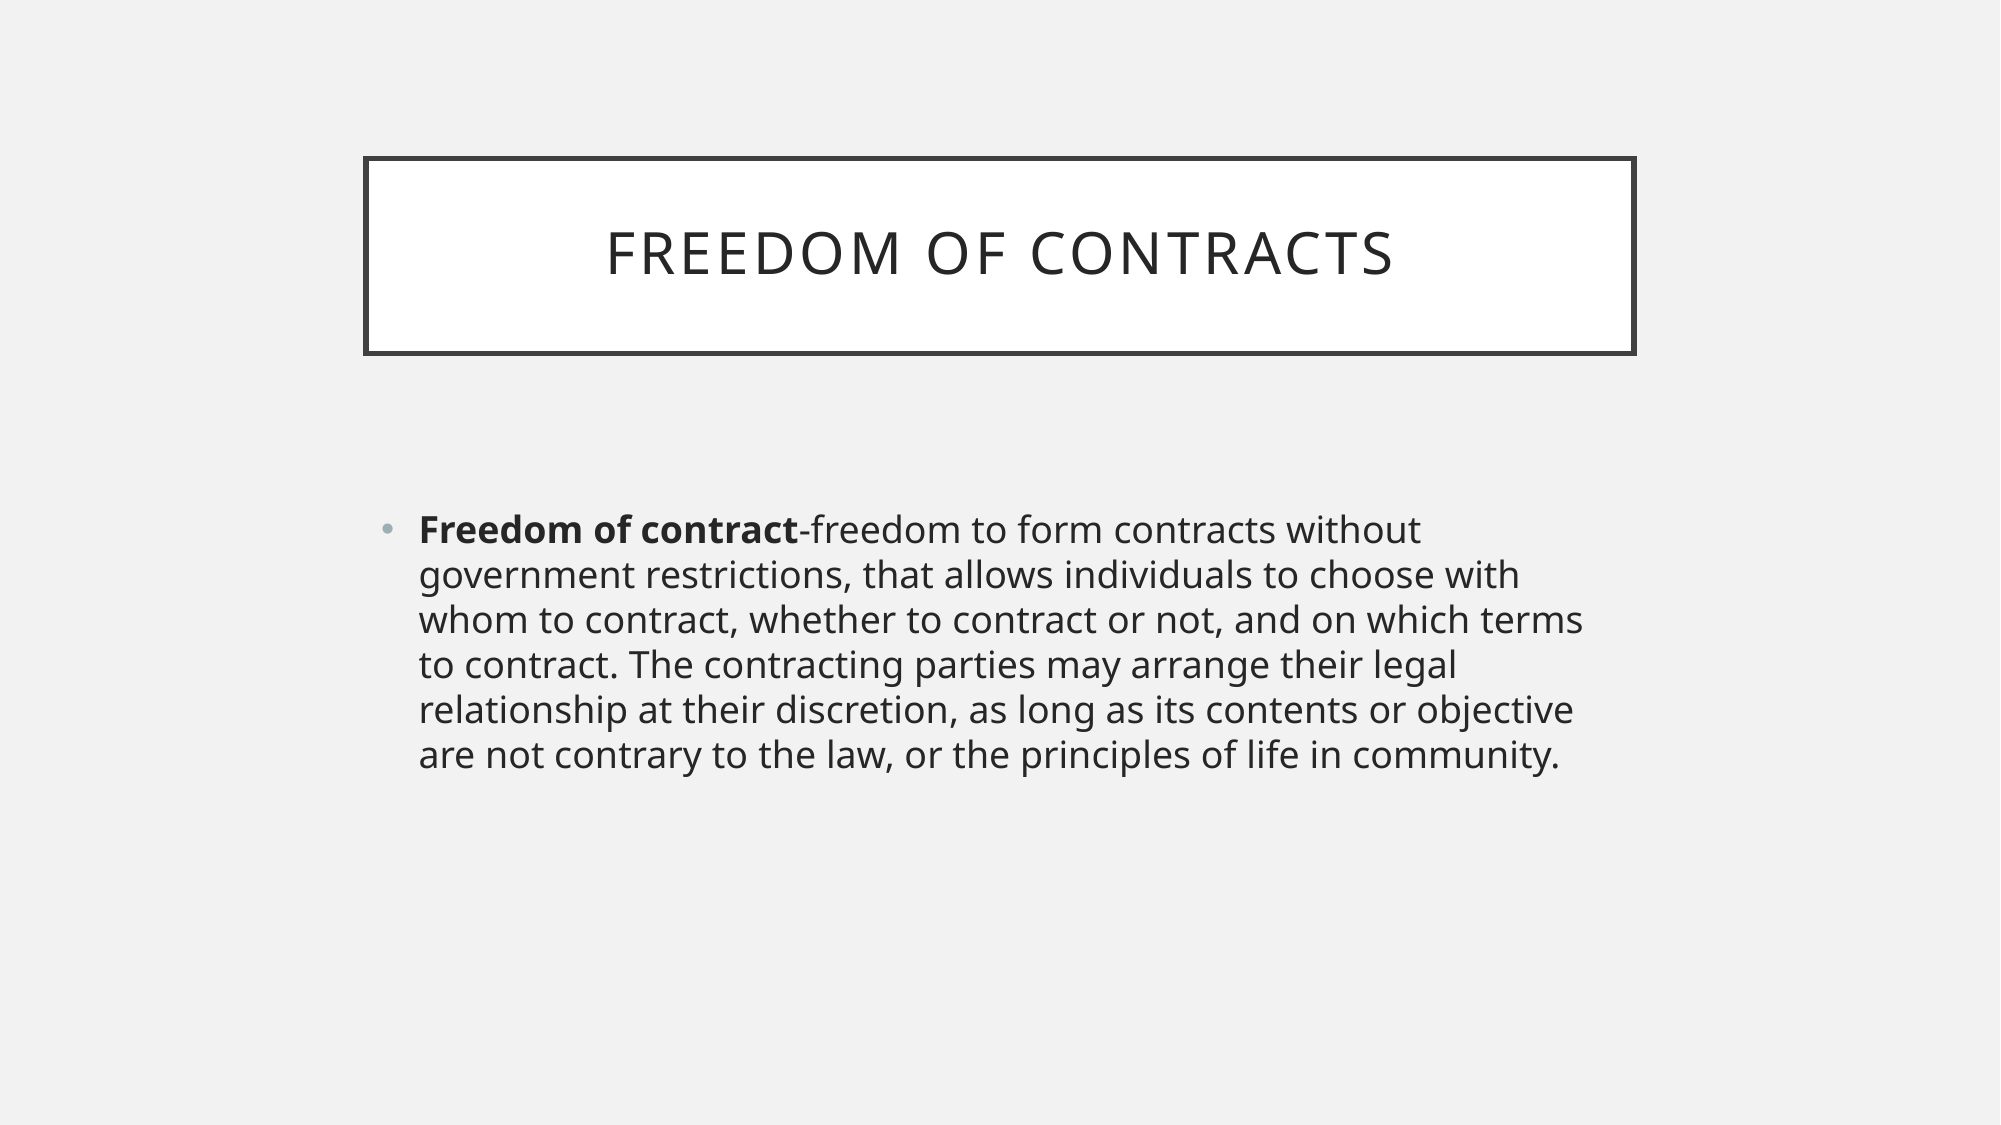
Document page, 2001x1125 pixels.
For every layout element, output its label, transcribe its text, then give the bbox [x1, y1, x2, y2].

list Freedom of contract-freedom to form contracts without government restrictions, that allows individuals to choose with whom to contract, whether to contract or not, and on which terms to contract. The contracting parties may arrange their legal relationship at their discretion, as long as its contents or objective are not contrary to the law, or the principles of life in community. [366, 432, 1634, 942]
title Freedom of contracts [363, 156, 1637, 356]
